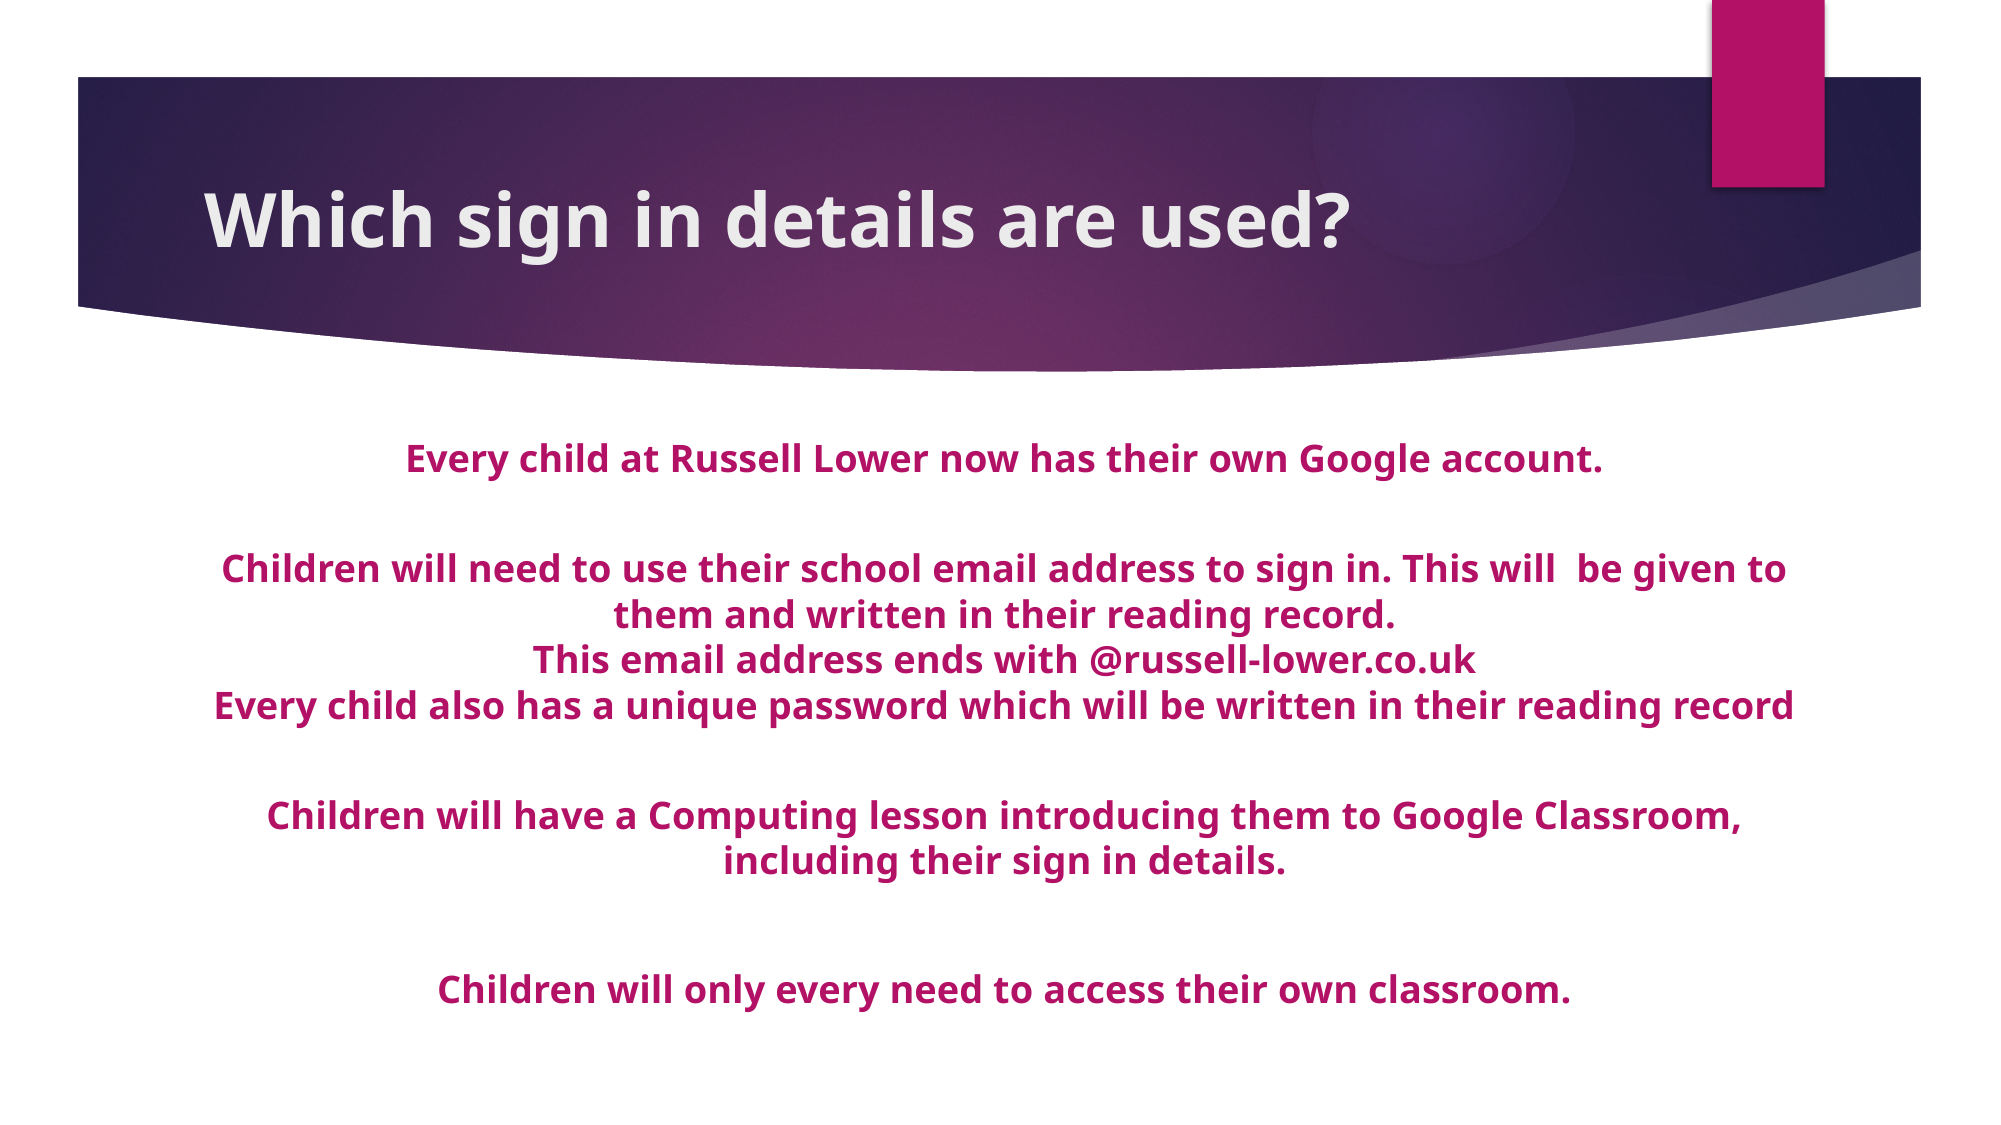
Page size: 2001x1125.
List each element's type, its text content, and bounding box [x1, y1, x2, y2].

title Which sign in details are used? [189, 159, 1627, 276]
list Every child at Russell Lower now has their own Google account. Children will need to use their school email address to sign in. This will be given to them and written in their reading record. This email address ends with @russell-lower.co.uk Every child also has a unique password which will be written in their reading record Children will have a Computing lesson introducing them to Google Classroom, including their sign in details. Children will only every need to access their own classroom. [189, 427, 1821, 1072]
